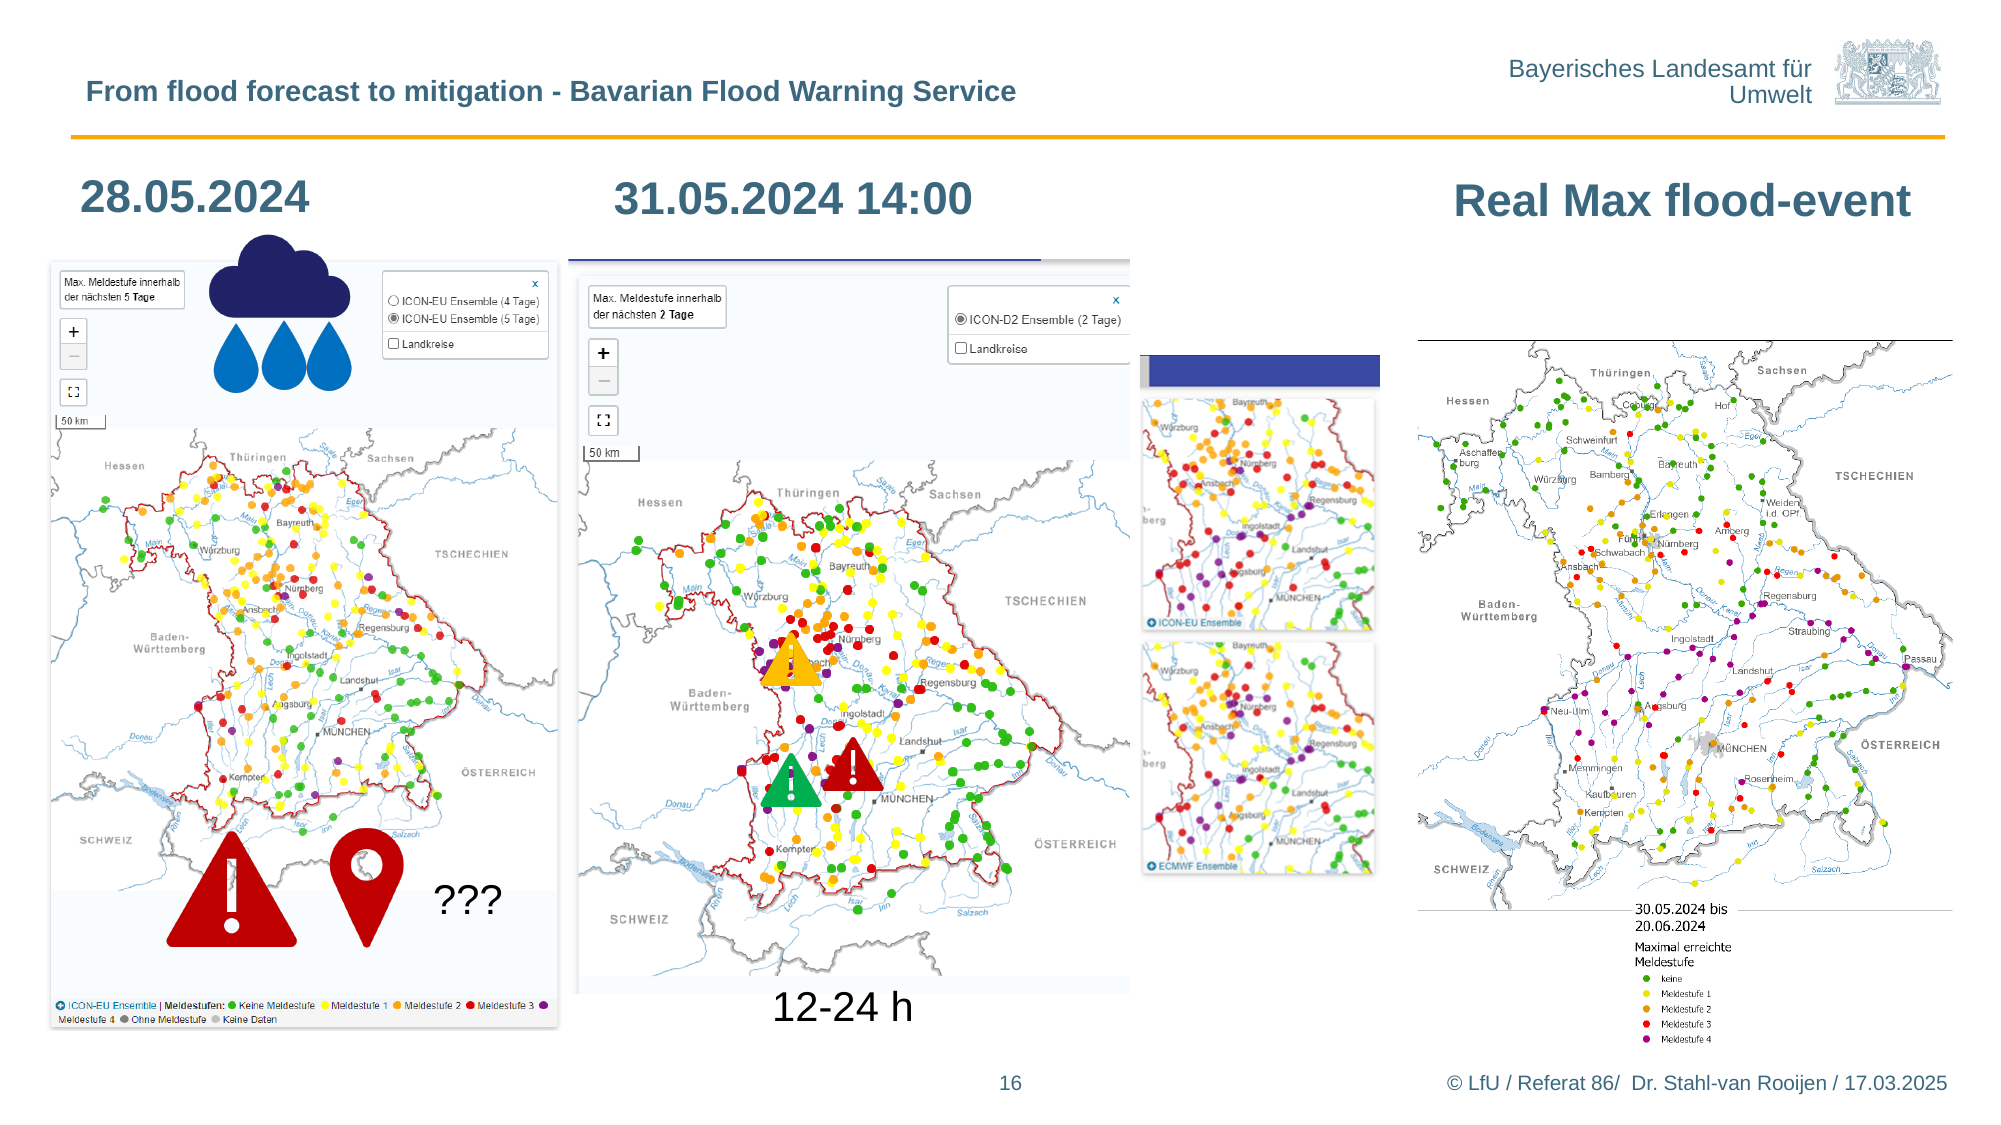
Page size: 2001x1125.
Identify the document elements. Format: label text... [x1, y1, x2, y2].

slide_number 16 [958, 1062, 1063, 1109]
picture [46, 259, 562, 1031]
text_box Real Max flood-event [1438, 163, 1927, 233]
text_box 31.05.2024 14:00 [599, 160, 989, 231]
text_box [193, 193, 372, 402]
text_box 12-24 h [757, 1002, 933, 1038]
footer © LfU / Referat 86/ Dr. Stahl-van Rooijen / 17.03.2025 [1158, 1062, 1963, 1109]
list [1417, 340, 1953, 911]
title 28.05.2024 [65, 160, 545, 227]
picture [1139, 355, 1381, 883]
slide_number From flood forecast to mitigation - Bavarian Flood Warning Service [70, 36, 1237, 115]
picture [1632, 888, 1739, 1058]
picture [1834, 39, 1941, 105]
picture [568, 259, 1131, 994]
